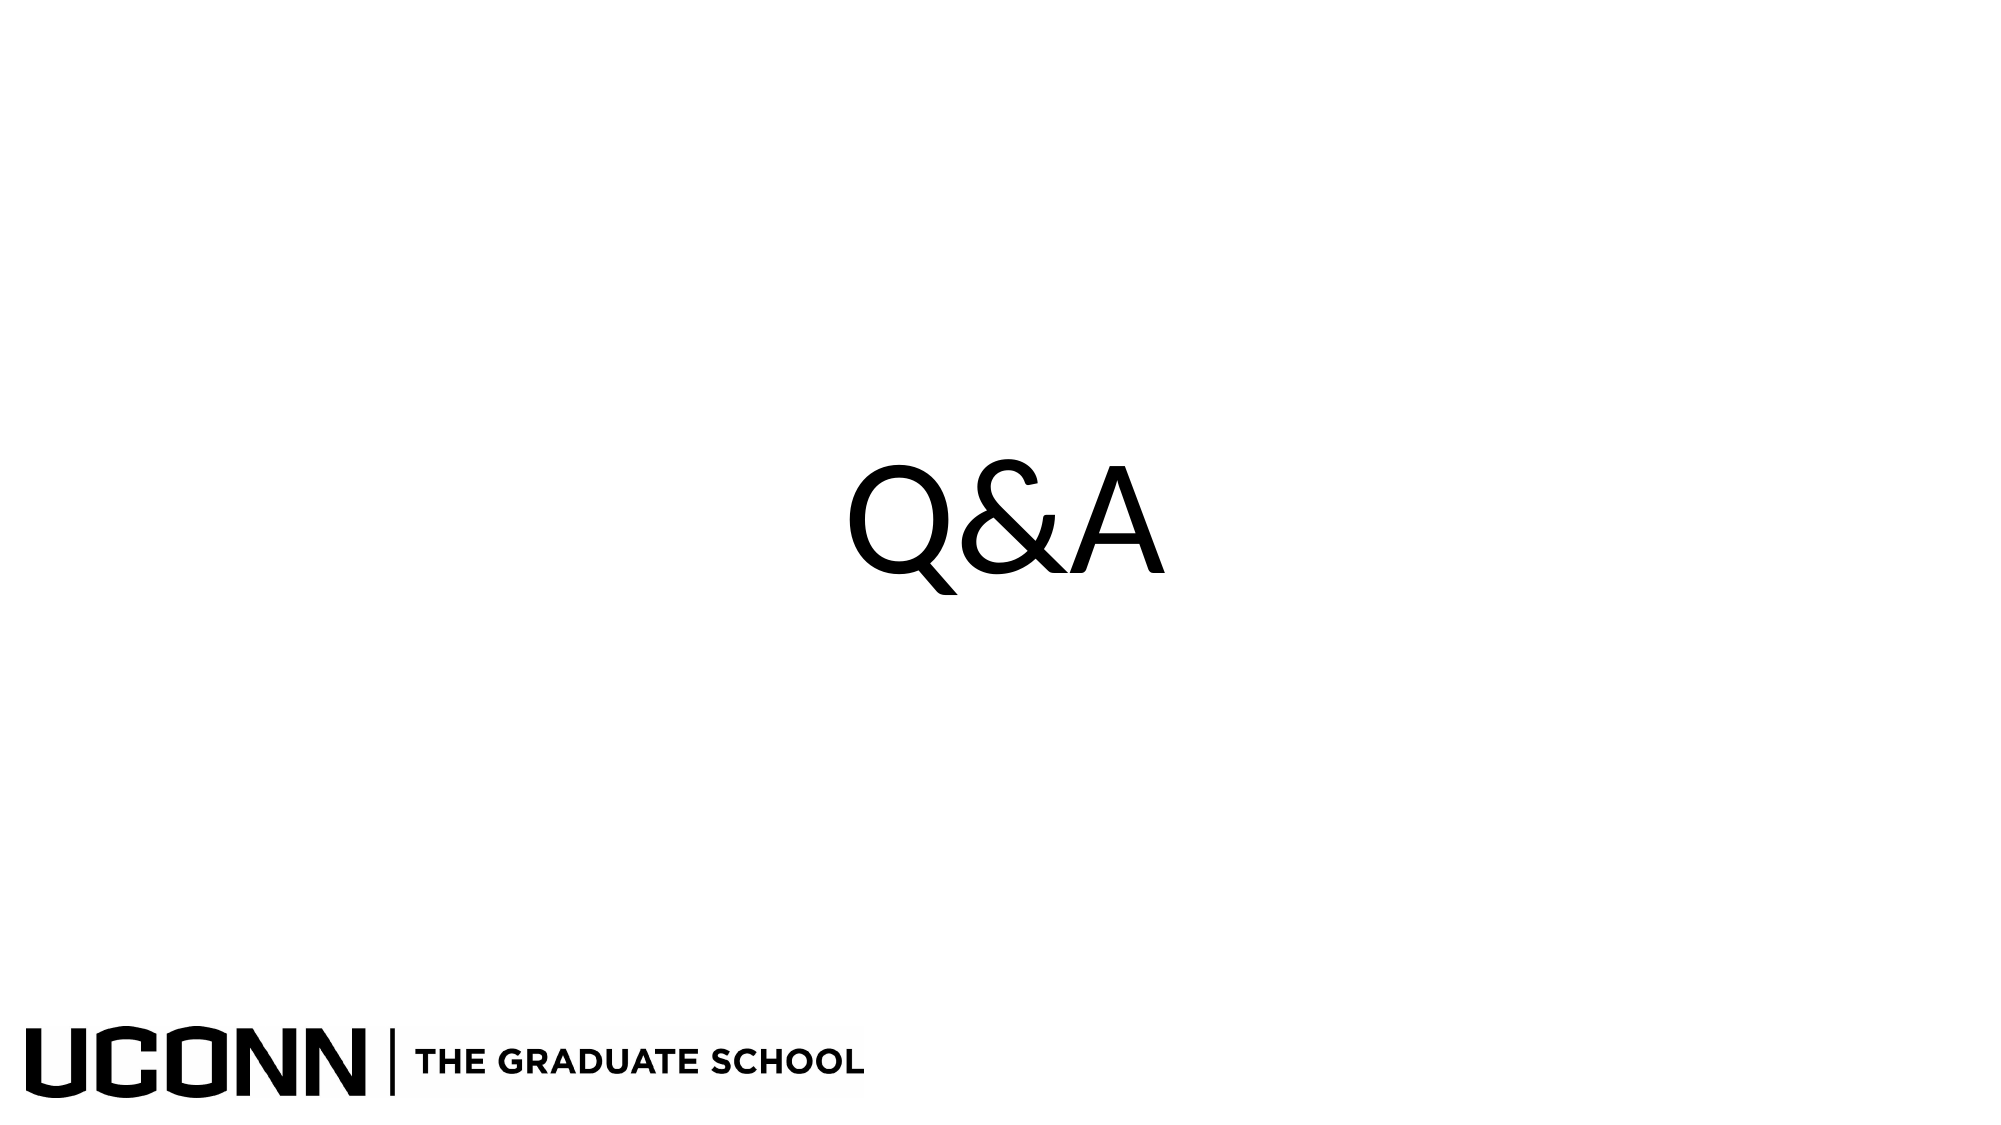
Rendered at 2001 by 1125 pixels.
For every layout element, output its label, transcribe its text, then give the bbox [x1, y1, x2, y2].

title Q&A [10, 399, 2000, 615]
picture [26, 1026, 865, 1098]
